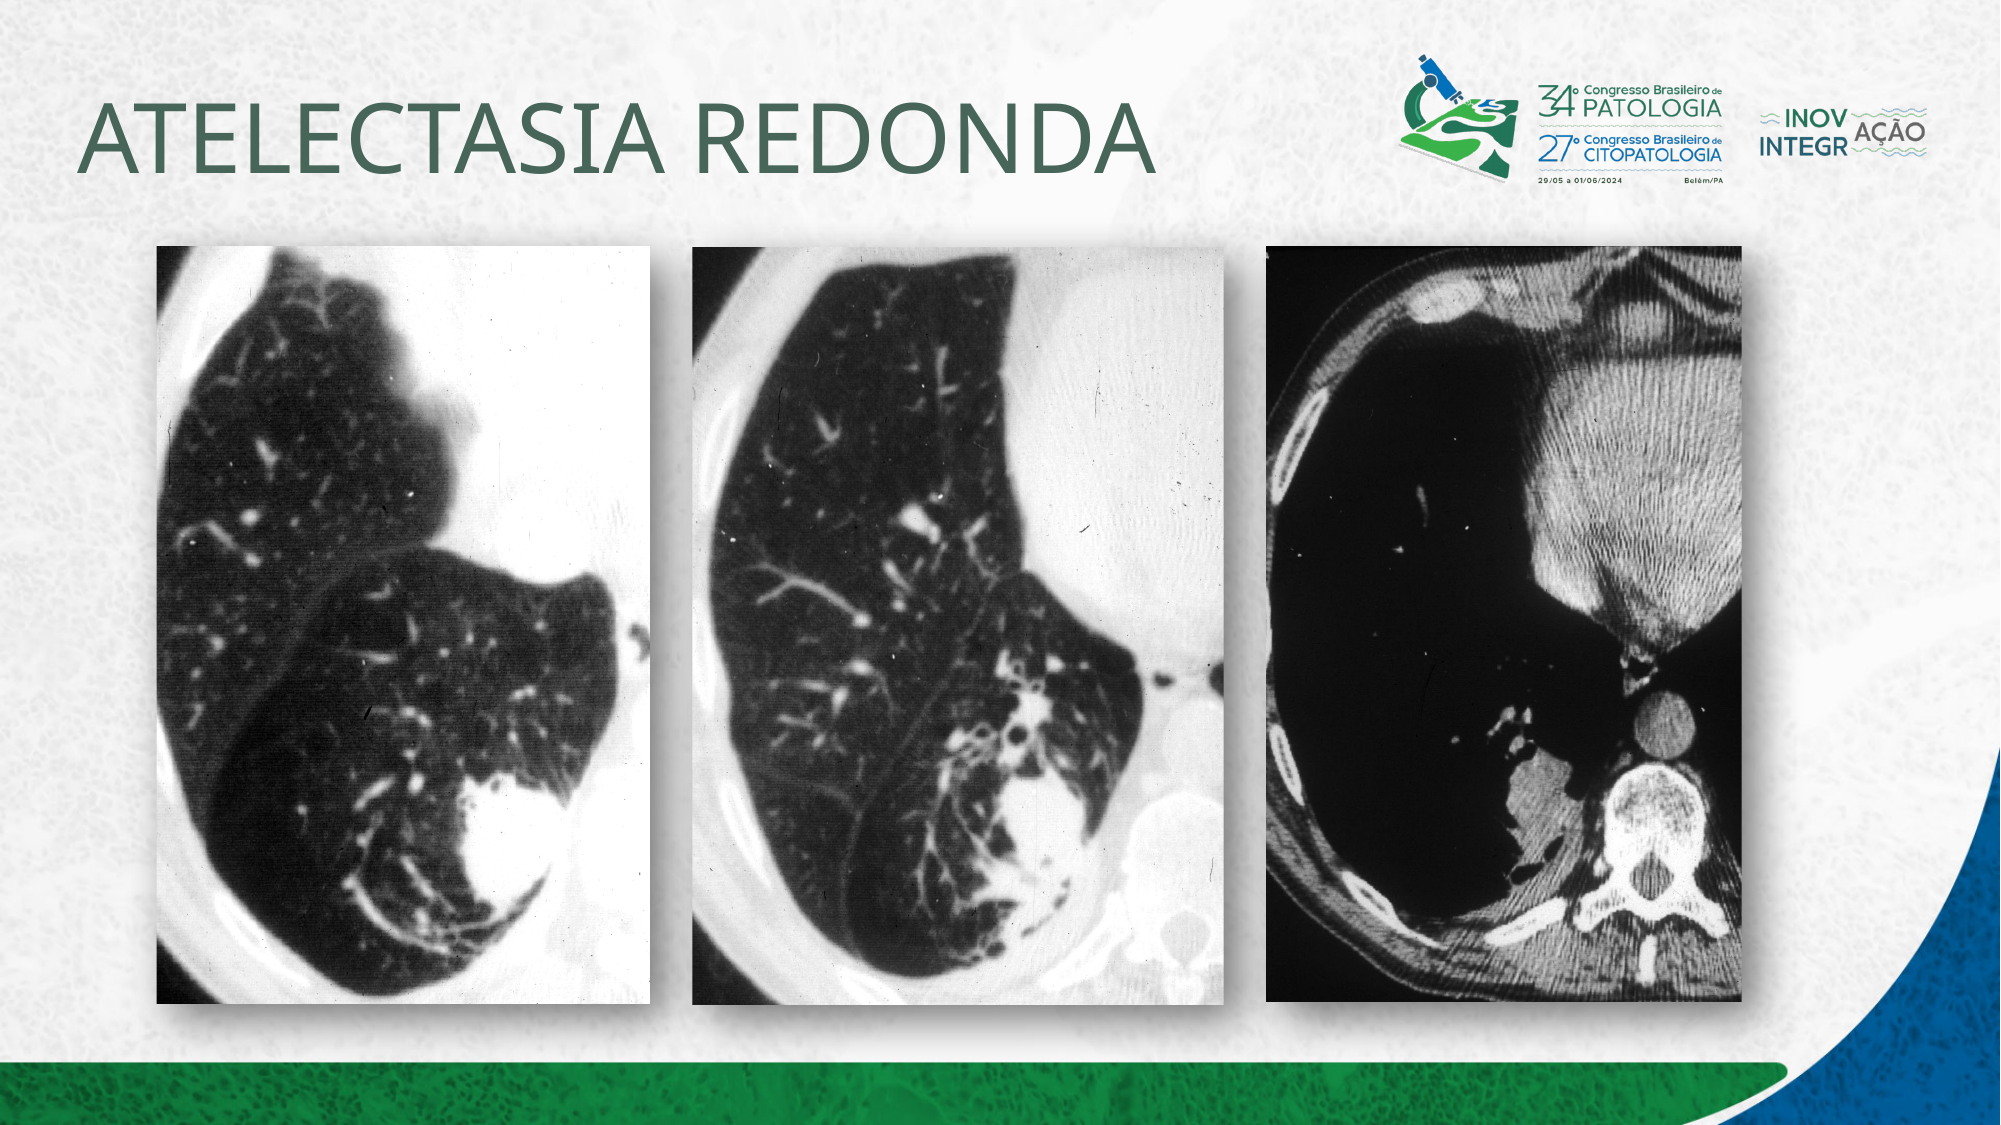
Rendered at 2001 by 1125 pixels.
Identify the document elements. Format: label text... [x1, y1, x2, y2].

picture [0, 0, 2000, 1125]
title ATELECTASIA REDONDA [62, 57, 1339, 191]
